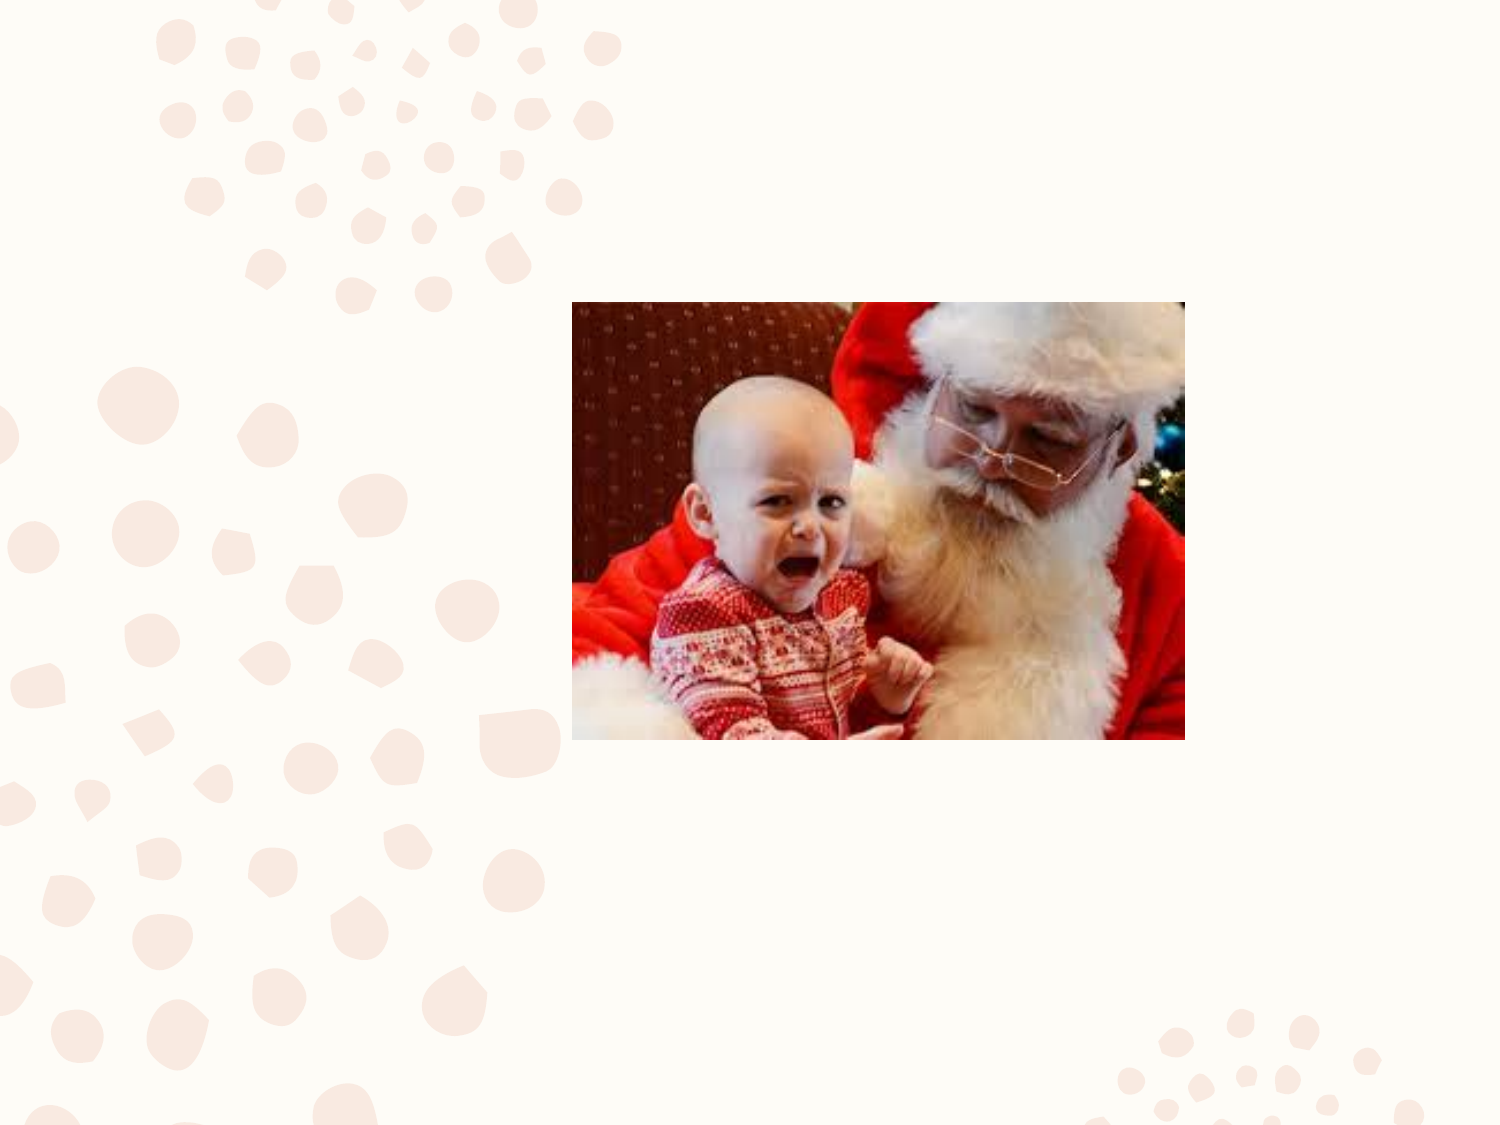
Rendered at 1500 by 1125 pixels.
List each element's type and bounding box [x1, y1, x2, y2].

picture [572, 302, 1185, 740]
